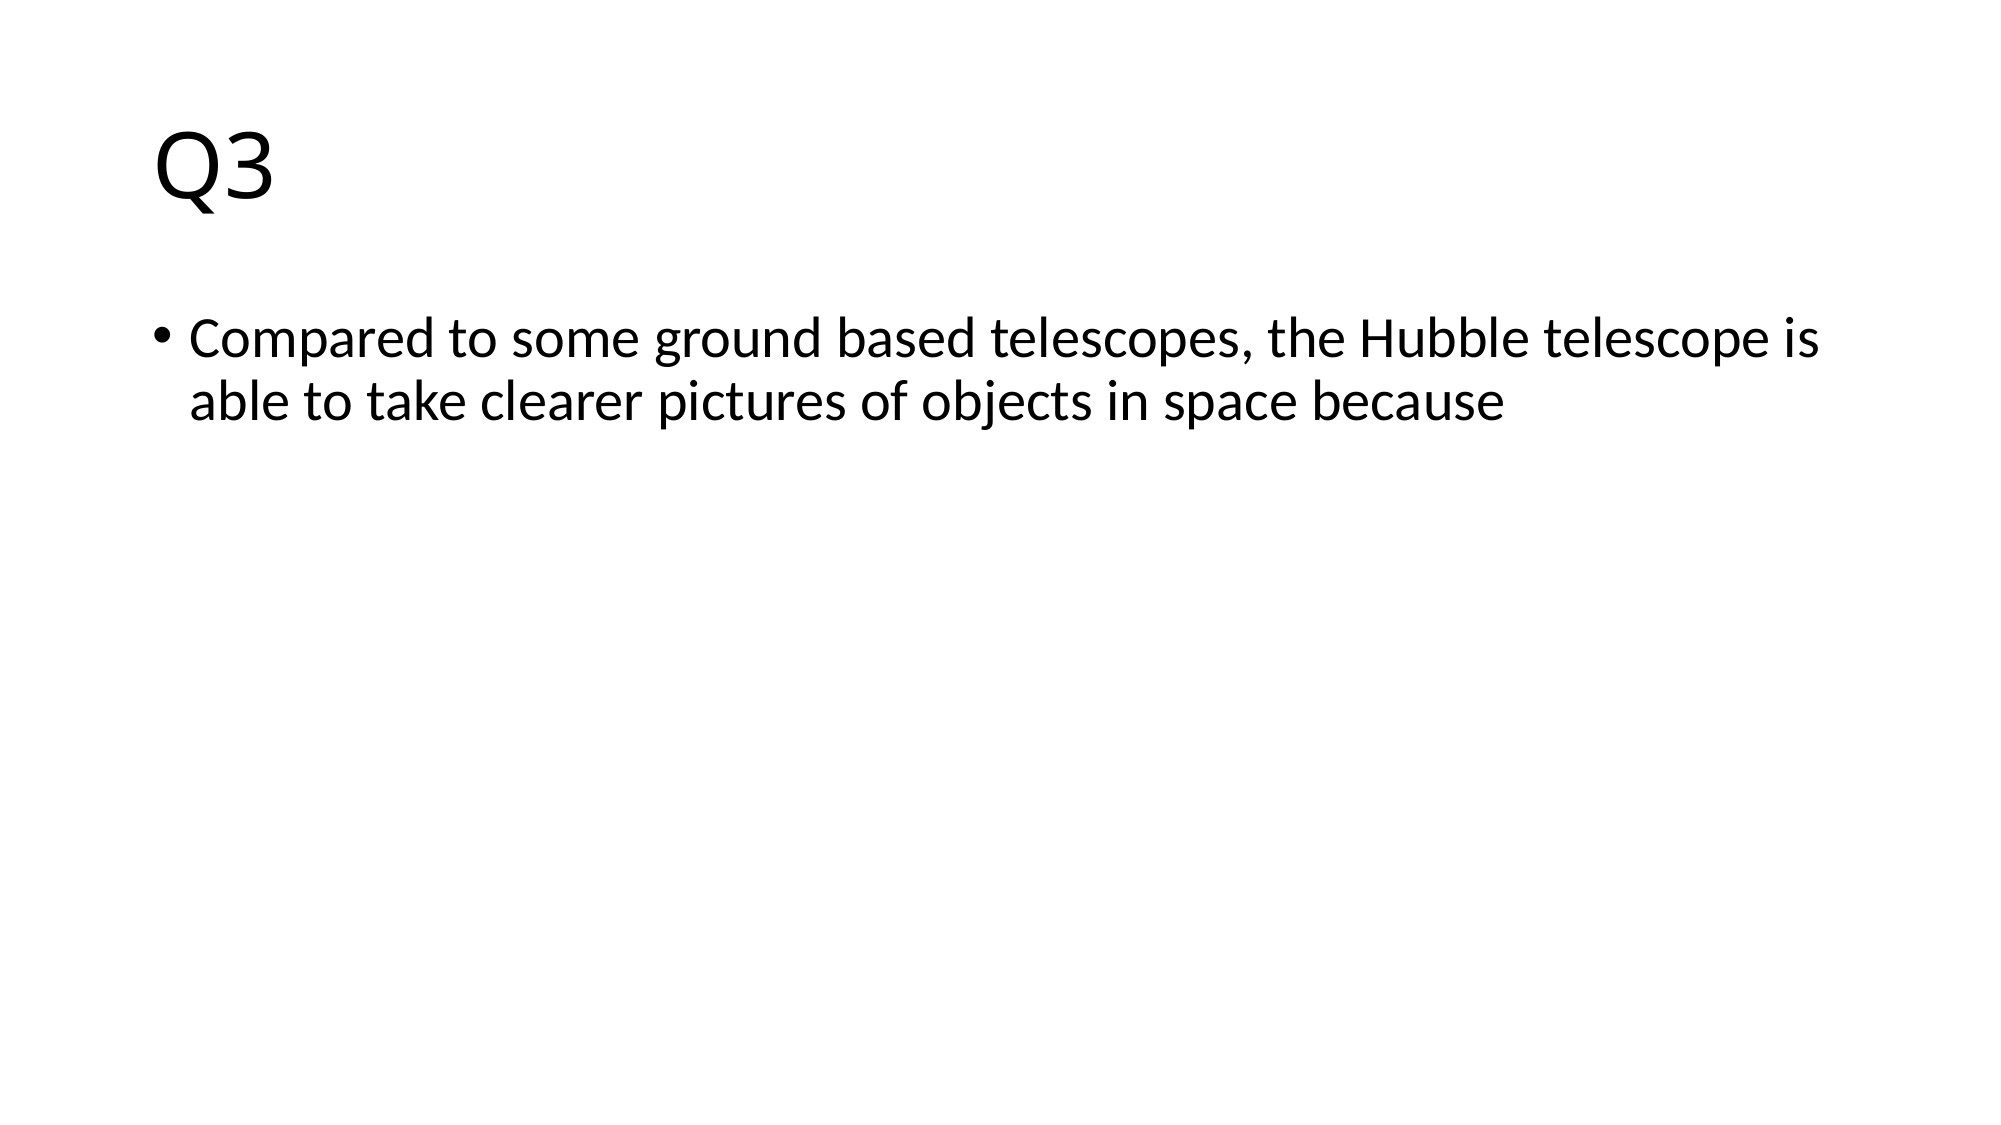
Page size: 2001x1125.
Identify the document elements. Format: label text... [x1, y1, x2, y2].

list Compared to some ground based telescopes, the Hubble telescope is able to take clearer pictures of objects in space because [137, 299, 1863, 1014]
title Q3 [137, 59, 1863, 278]
